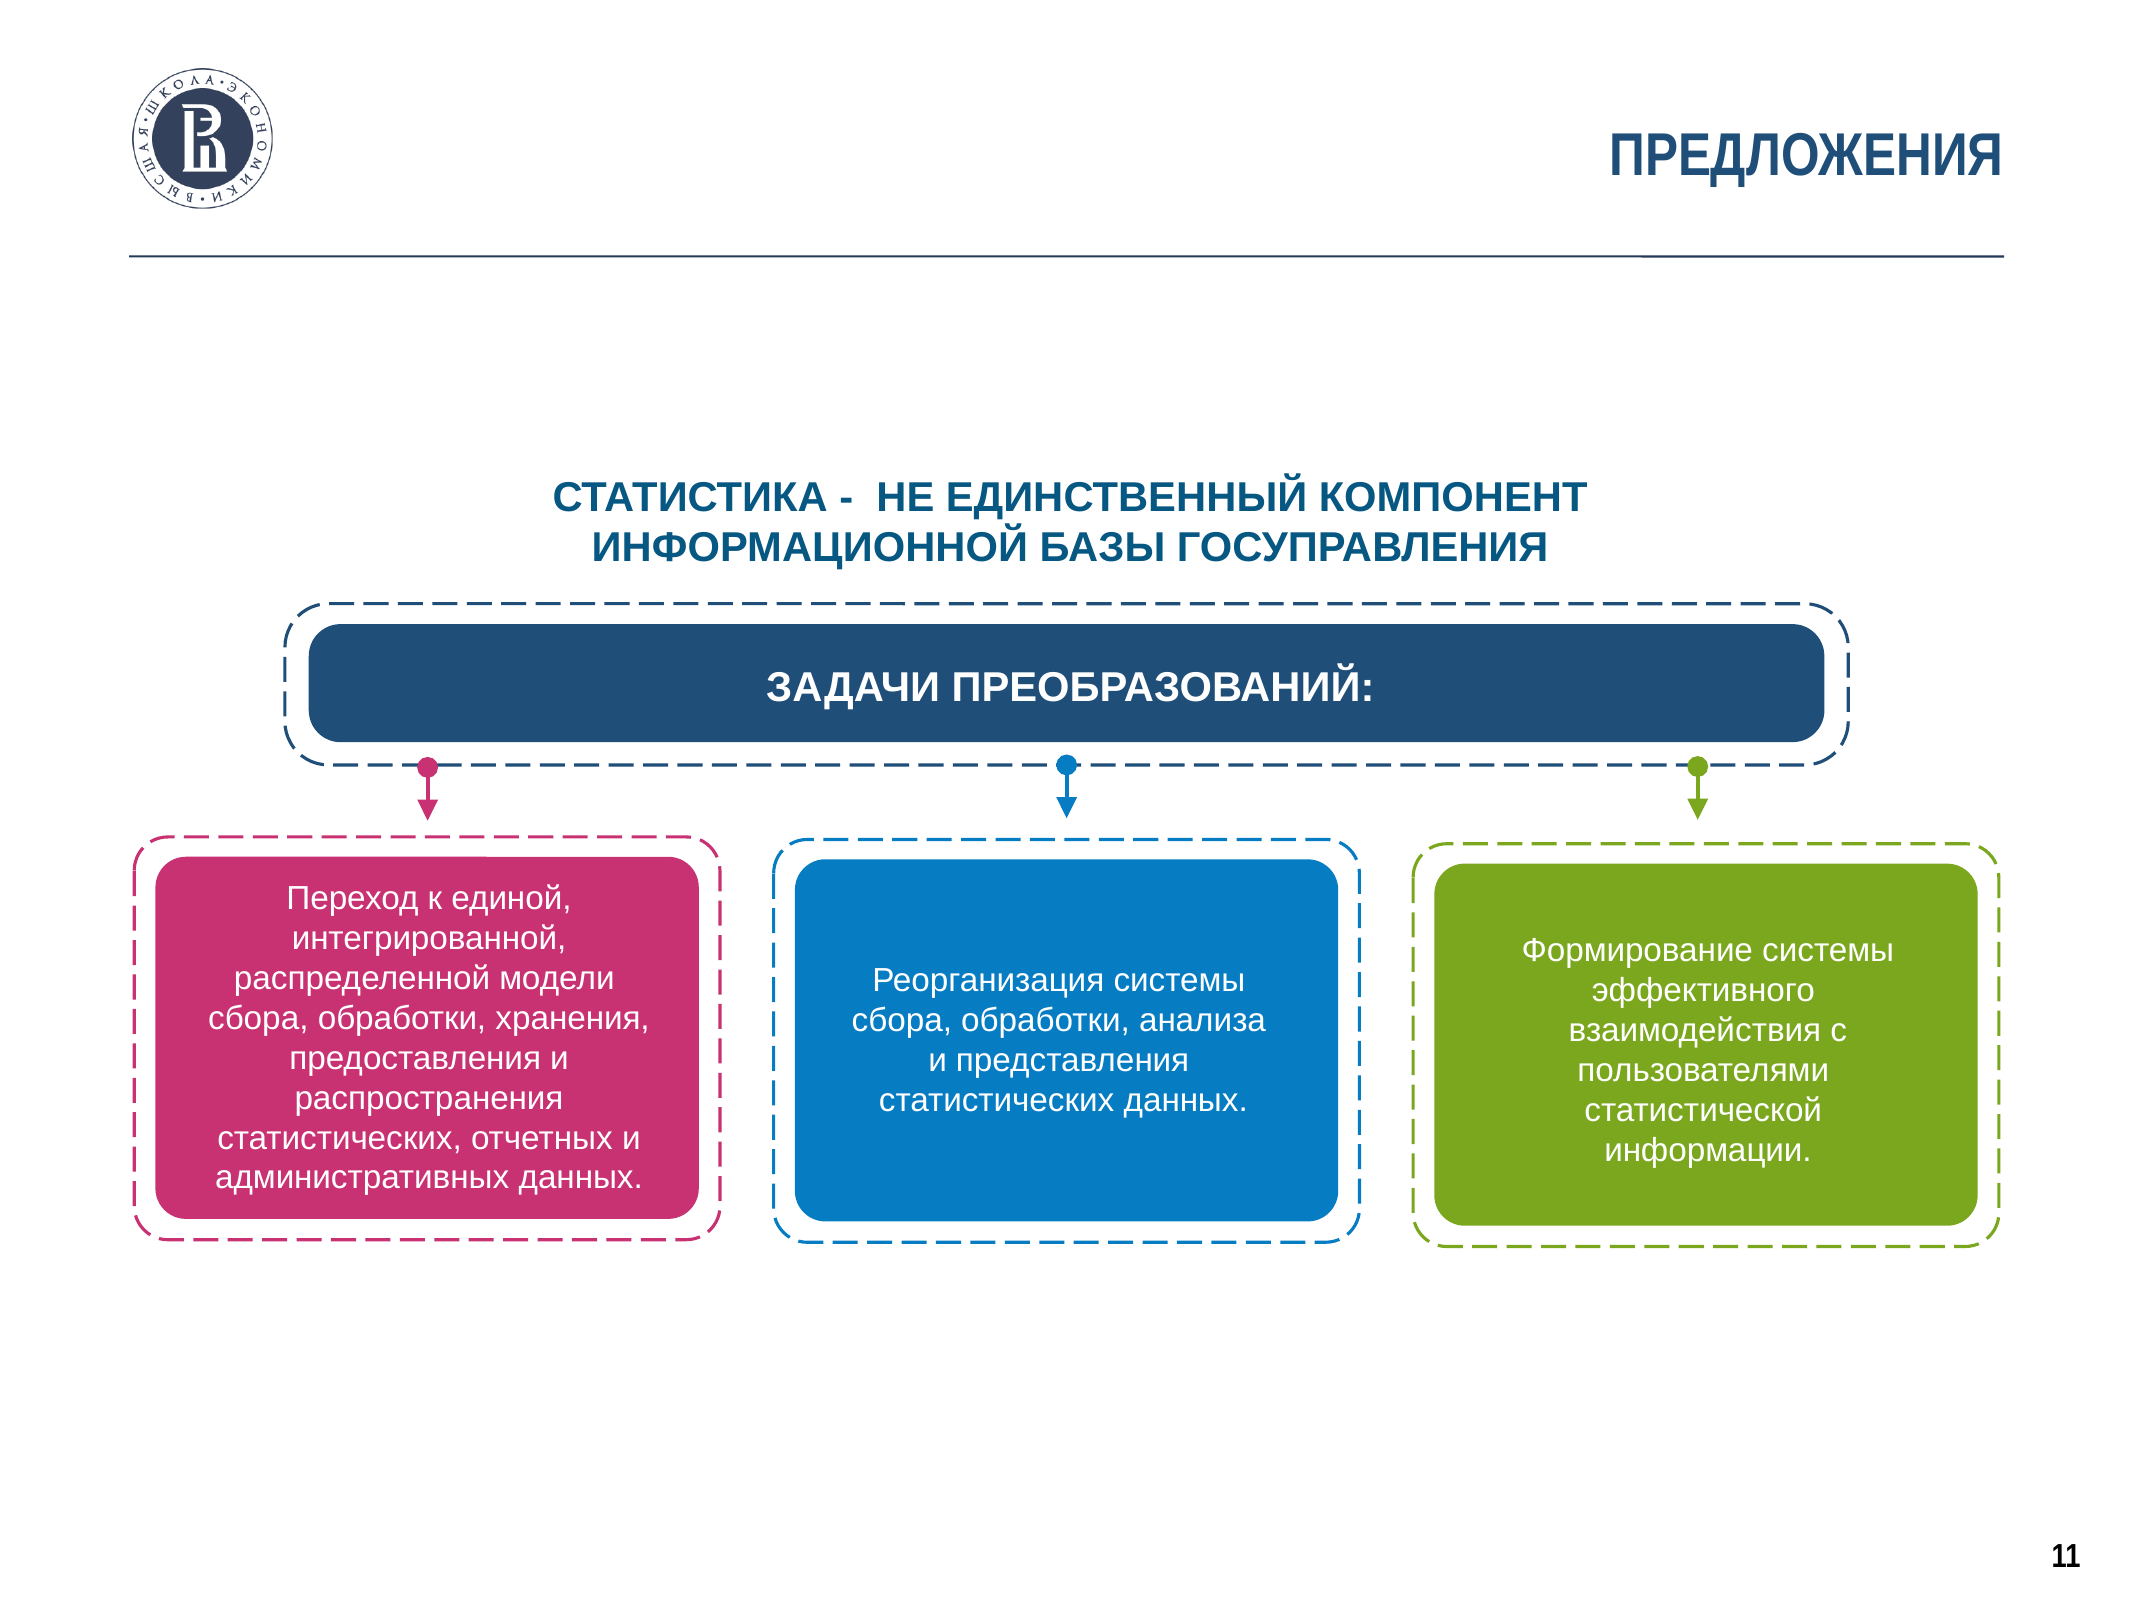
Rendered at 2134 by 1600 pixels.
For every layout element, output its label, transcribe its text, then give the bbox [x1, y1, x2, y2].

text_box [133, 461, 2007, 1247]
picture [131, 68, 273, 209]
text_box ПРЕДЛОЖЕНИЯ [68, 106, 2013, 244]
